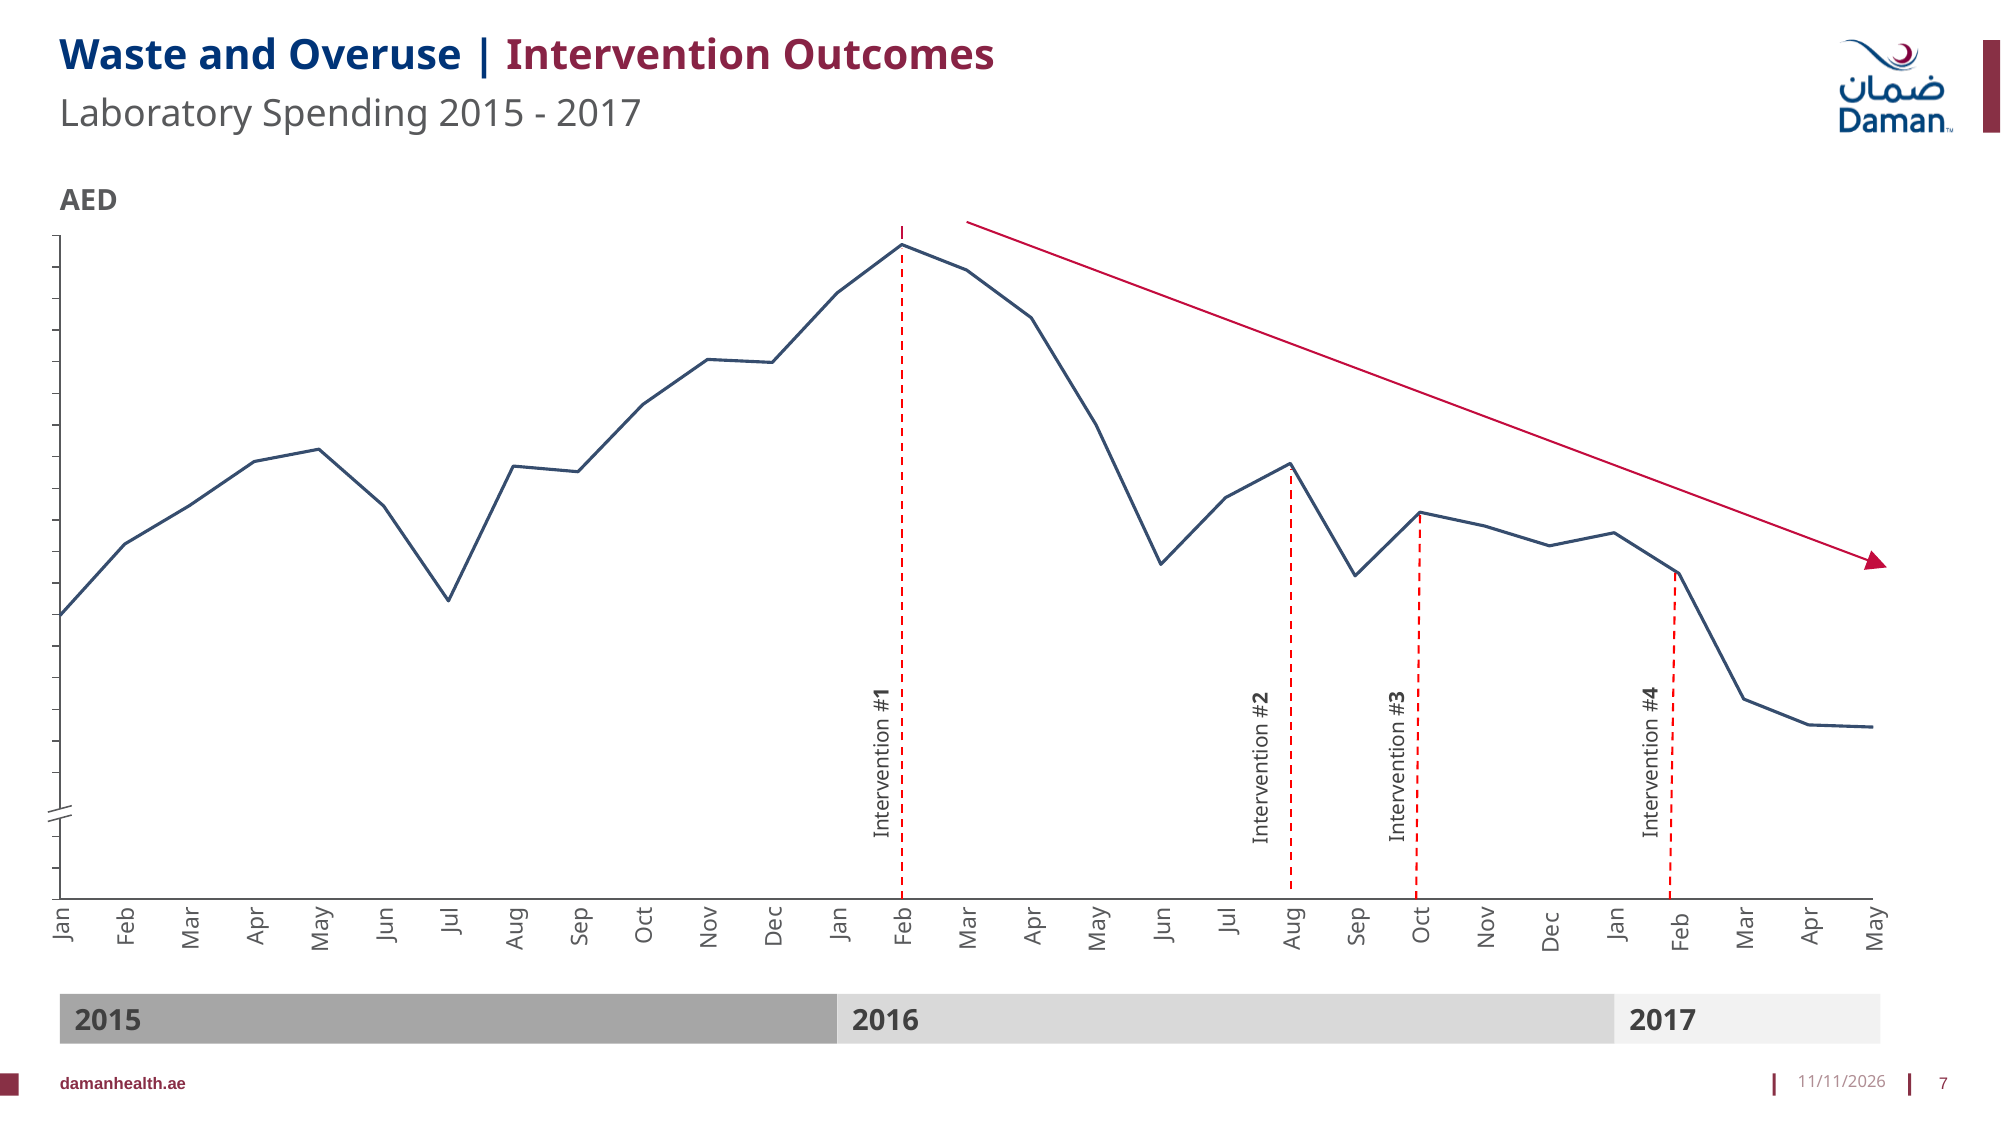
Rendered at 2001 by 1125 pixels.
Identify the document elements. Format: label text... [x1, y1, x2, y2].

text_box Jul [434, 913, 463, 939]
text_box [1416, 511, 1421, 900]
text_box Apr [240, 913, 268, 947]
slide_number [1775, 1065, 1909, 1100]
chart [46, 221, 1887, 913]
text_box Mar [175, 913, 204, 950]
text_box Apr [1017, 913, 1046, 947]
text_box Sep [564, 913, 592, 951]
text_box Jan [823, 913, 851, 946]
list Waste and Overuse | Intervention Outcomes [44, 26, 1755, 87]
text_box Nov [693, 913, 722, 952]
text_box Mar [1730, 913, 1758, 950]
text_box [966, 221, 1887, 568]
text_box Jan [1600, 913, 1629, 946]
list Laboratory Spending 2015 - 2017 [44, 91, 1755, 137]
text_box Oct [628, 913, 657, 947]
text_box Jan [46, 913, 74, 946]
text_box Feb [888, 913, 916, 949]
text_box 2017 [1614, 993, 1881, 1044]
text_box May [1082, 913, 1110, 954]
text_box Sep [1341, 913, 1369, 951]
text_box Jul [1211, 913, 1240, 939]
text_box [1669, 571, 1676, 900]
text_box 2016 [837, 993, 1614, 1044]
text_box Dec [758, 913, 787, 951]
text_box 2015 [59, 993, 837, 1044]
text_box May [305, 913, 333, 954]
text_box May [1859, 907, 1888, 954]
text_box Jun [1147, 913, 1175, 947]
text_box Nov [1471, 913, 1499, 952]
text_box Feb [110, 913, 139, 949]
text_box Feb [1665, 913, 1693, 957]
text_box Aug [499, 913, 528, 952]
text_box Oct [1406, 913, 1434, 947]
text_box Mar [952, 913, 981, 950]
text_box AED [59, 181, 127, 217]
text_box Apr [1794, 913, 1823, 947]
text_box Aug [1276, 913, 1305, 952]
picture [1832, 32, 1958, 140]
text_box Dec [1535, 913, 1564, 959]
text_box Jun [370, 913, 398, 947]
